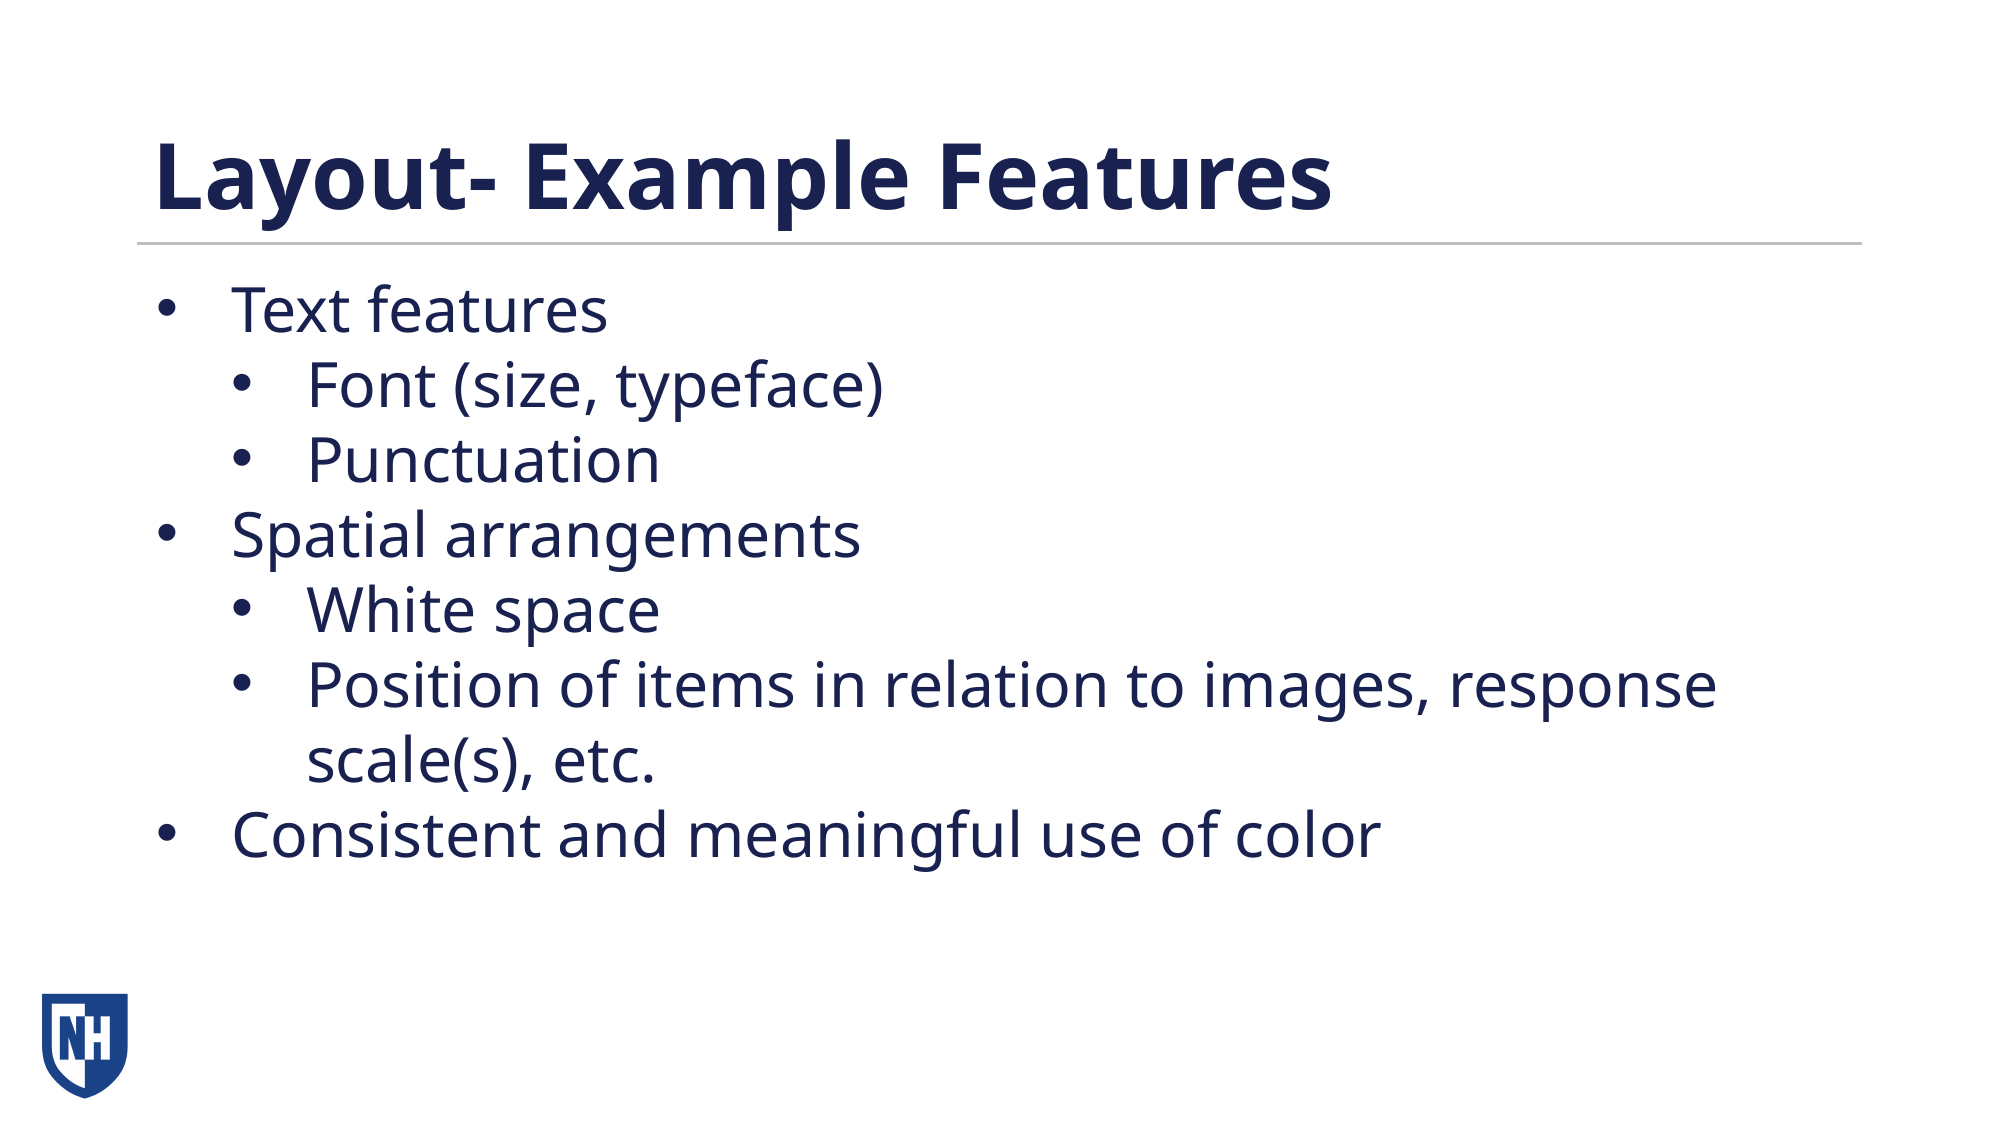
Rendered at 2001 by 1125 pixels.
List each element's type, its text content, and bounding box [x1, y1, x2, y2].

title Layout- Example Features [137, 93, 1867, 237]
list Text features Font (size, typeface) Punctuation Spatial arrangements White space Position of items in relation to images, response scale(s), etc. Consistent and meaningful use of color [141, 262, 1940, 863]
picture [21, 980, 138, 1105]
